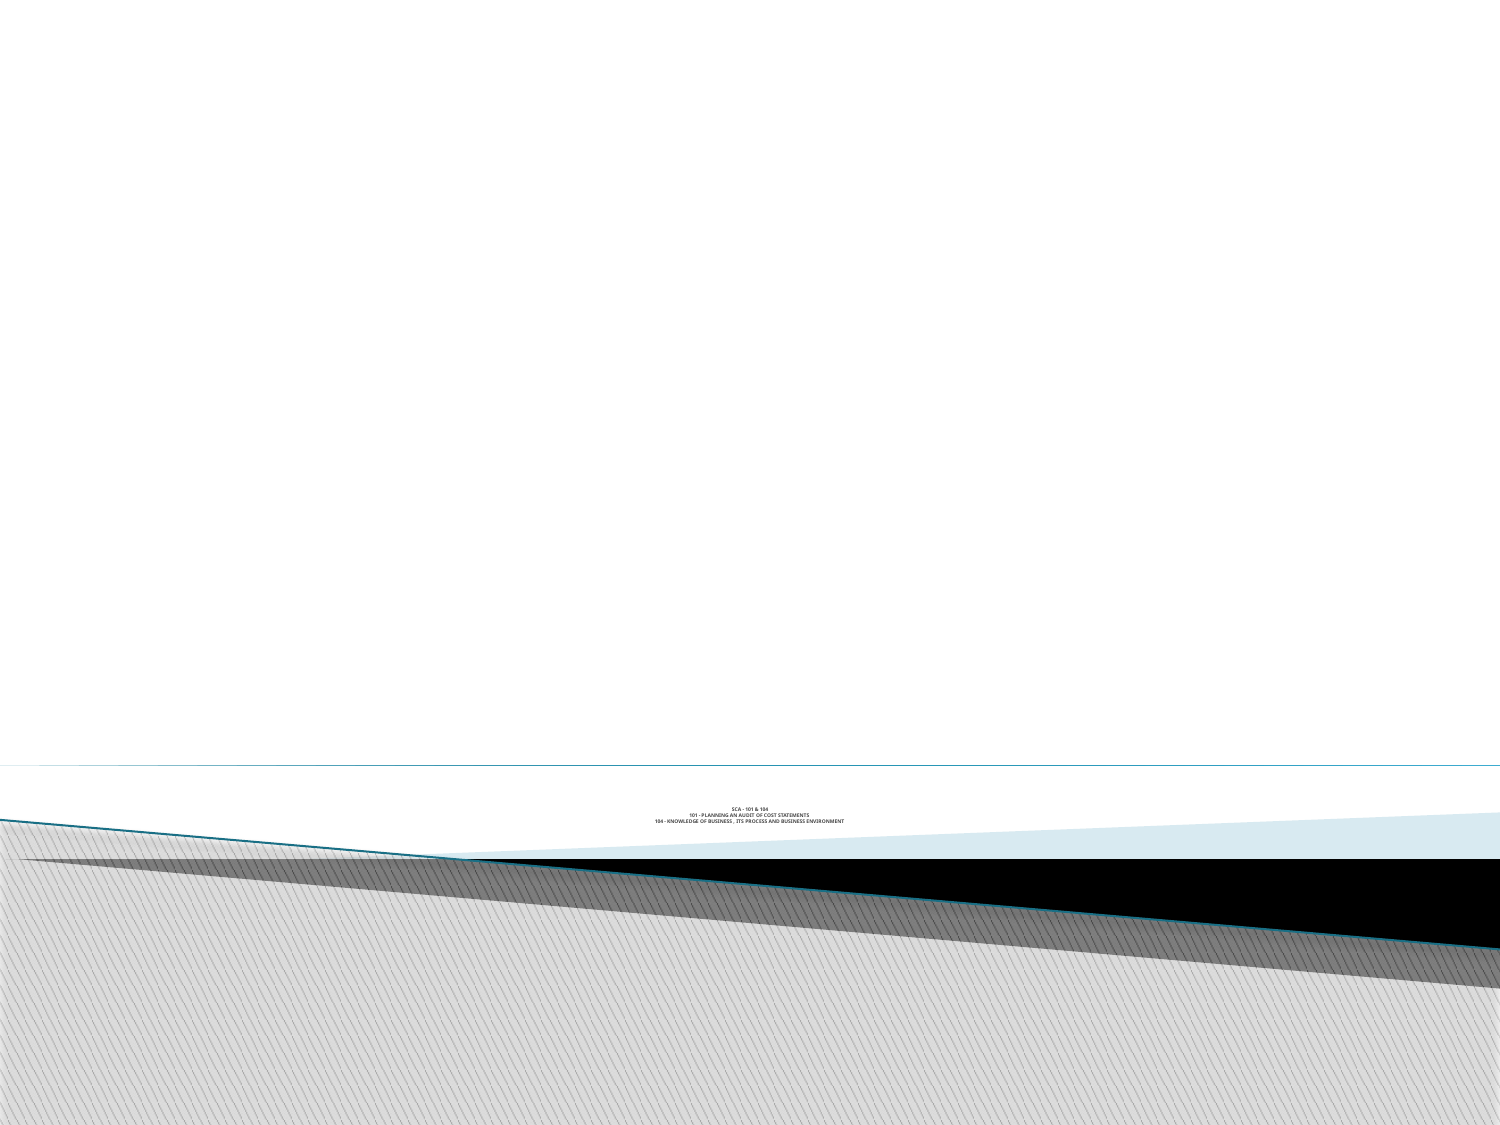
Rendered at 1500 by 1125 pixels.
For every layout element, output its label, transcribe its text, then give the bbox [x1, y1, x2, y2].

title SCA - 101 & 104 101 - PLANNING AN AUDIT OF COST STATEMENTS 104 - KNOWLEDGE OF BUSINESS , ITS PROCESS AND BUSINESS ENVIRONMENT [112, 537, 1388, 838]
picture [5, 859, 1500, 989]
